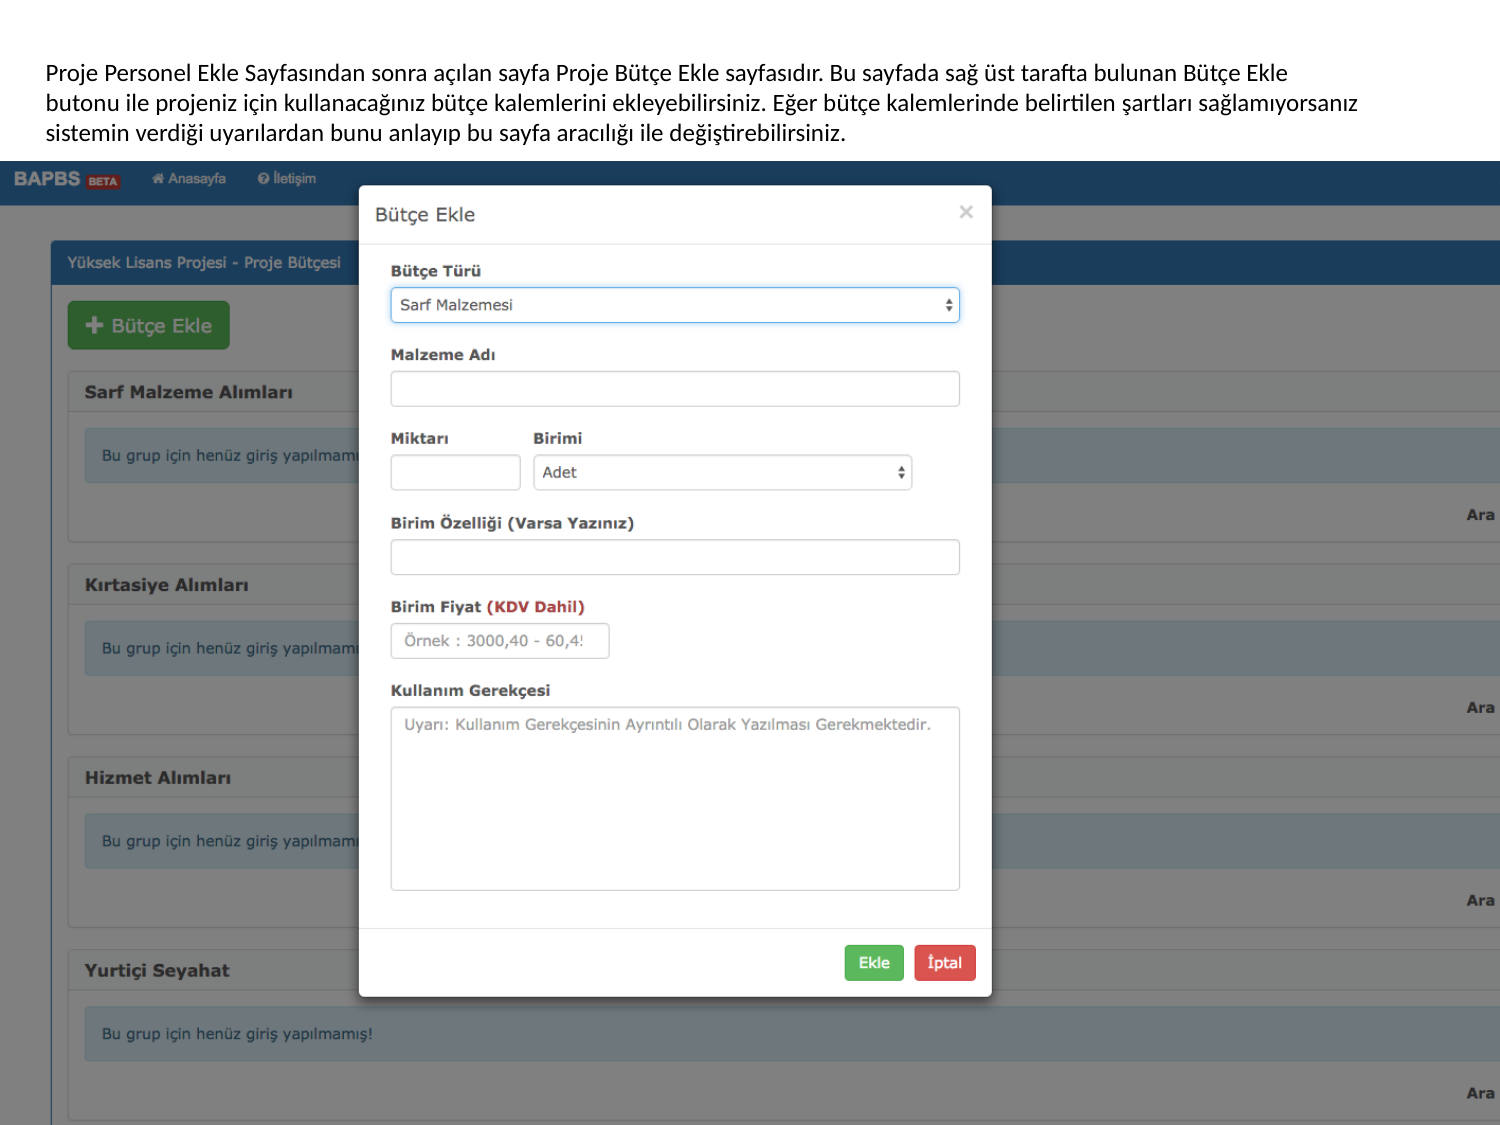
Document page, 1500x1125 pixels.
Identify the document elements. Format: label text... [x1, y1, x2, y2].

picture [0, 161, 1500, 1125]
title Proje Personel Ekle Sayfasından sonra açılan sayfa Proje Bütçe Ekle sayfasıdır. Bu sayfada sağ üst tarafta bulunan Bütçe Ekle butonu ile projeniz için kullanacağınız bütçe kalemlerini ekleyebilirsiniz. Eğer bütçe kalemlerinde belirtilen şartları sağlamıyorsanız sistemin verdiği uyarılardan bunu anlayıp bu sayfa aracılığı ile değiştirebilirsiniz. [30, 15, 1381, 160]
